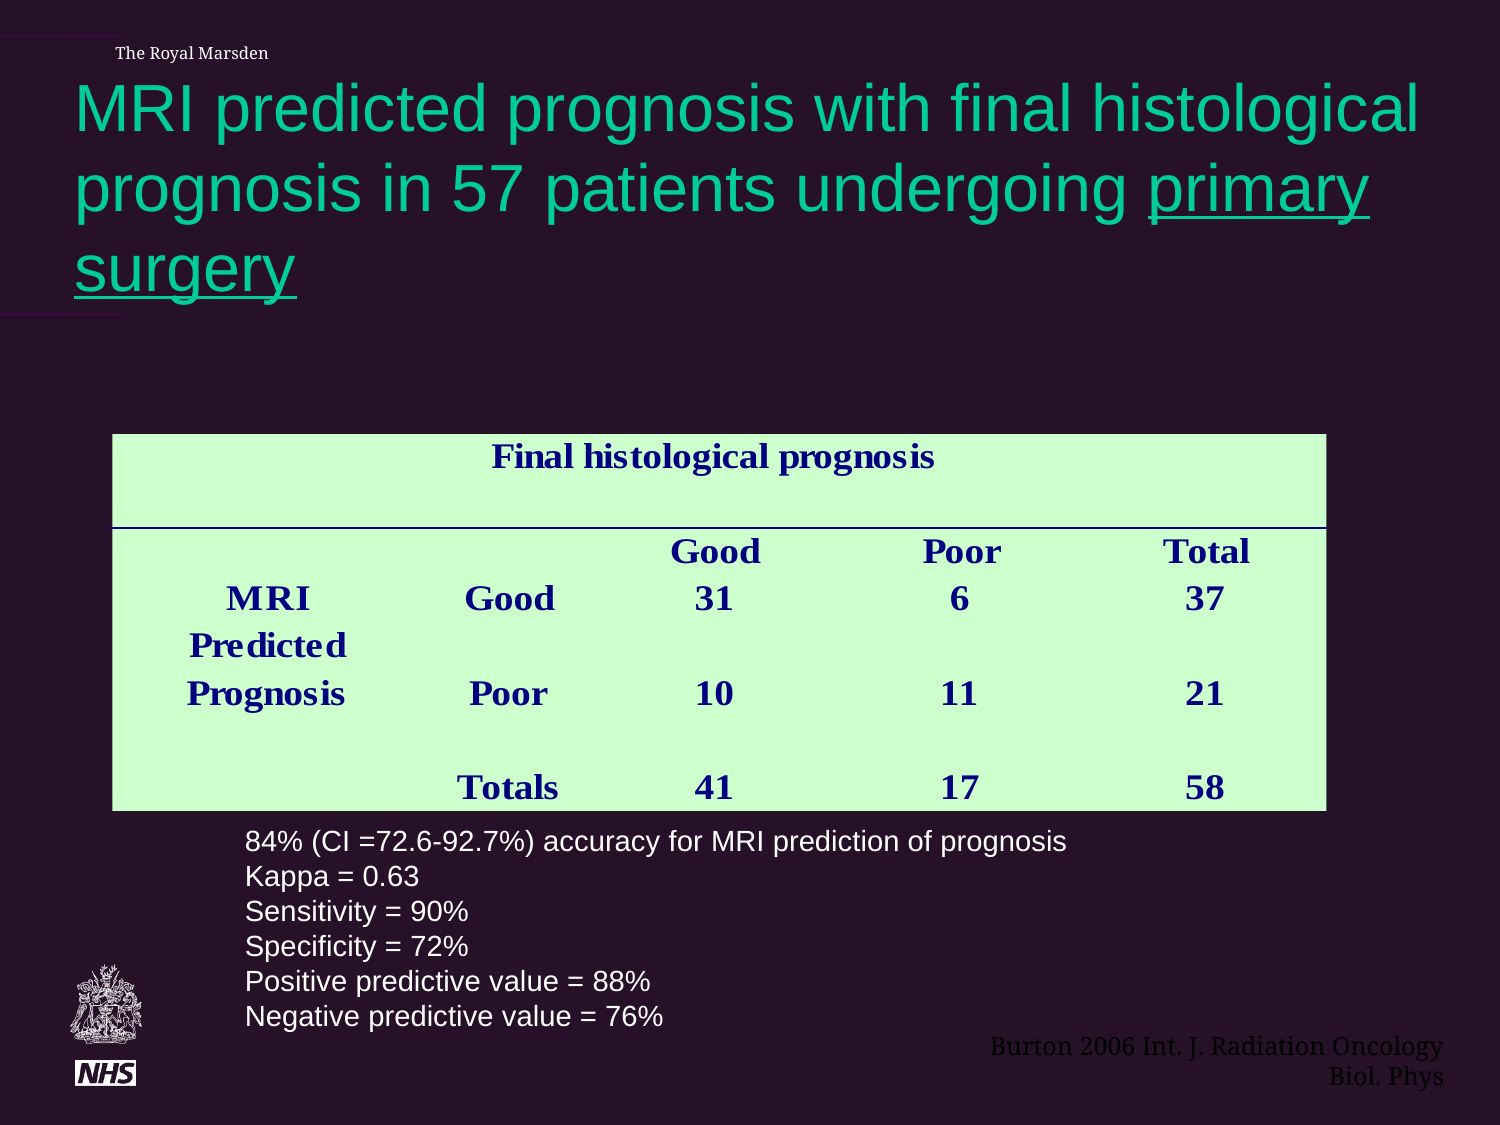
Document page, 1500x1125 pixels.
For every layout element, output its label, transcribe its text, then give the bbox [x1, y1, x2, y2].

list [109, 431, 1330, 813]
title MRI predicted prognosis with final histological prognosis in 57 patients undergoing primary surgery [58, 91, 1460, 280]
picture [70, 964, 142, 1044]
text_box 84% (CI =72.6-92.7%) accuracy for MRI prediction of prognosis Kappa = 0.63 Sensitivity = 90% Specificity = 72% Positive predictive value = 88% Negative predictive value = 76% [229, 821, 1084, 1040]
text_box Burton 2006 Int. J. Radiation Oncology Biol. Phys [927, 1023, 1459, 1098]
picture [75, 1060, 136, 1086]
